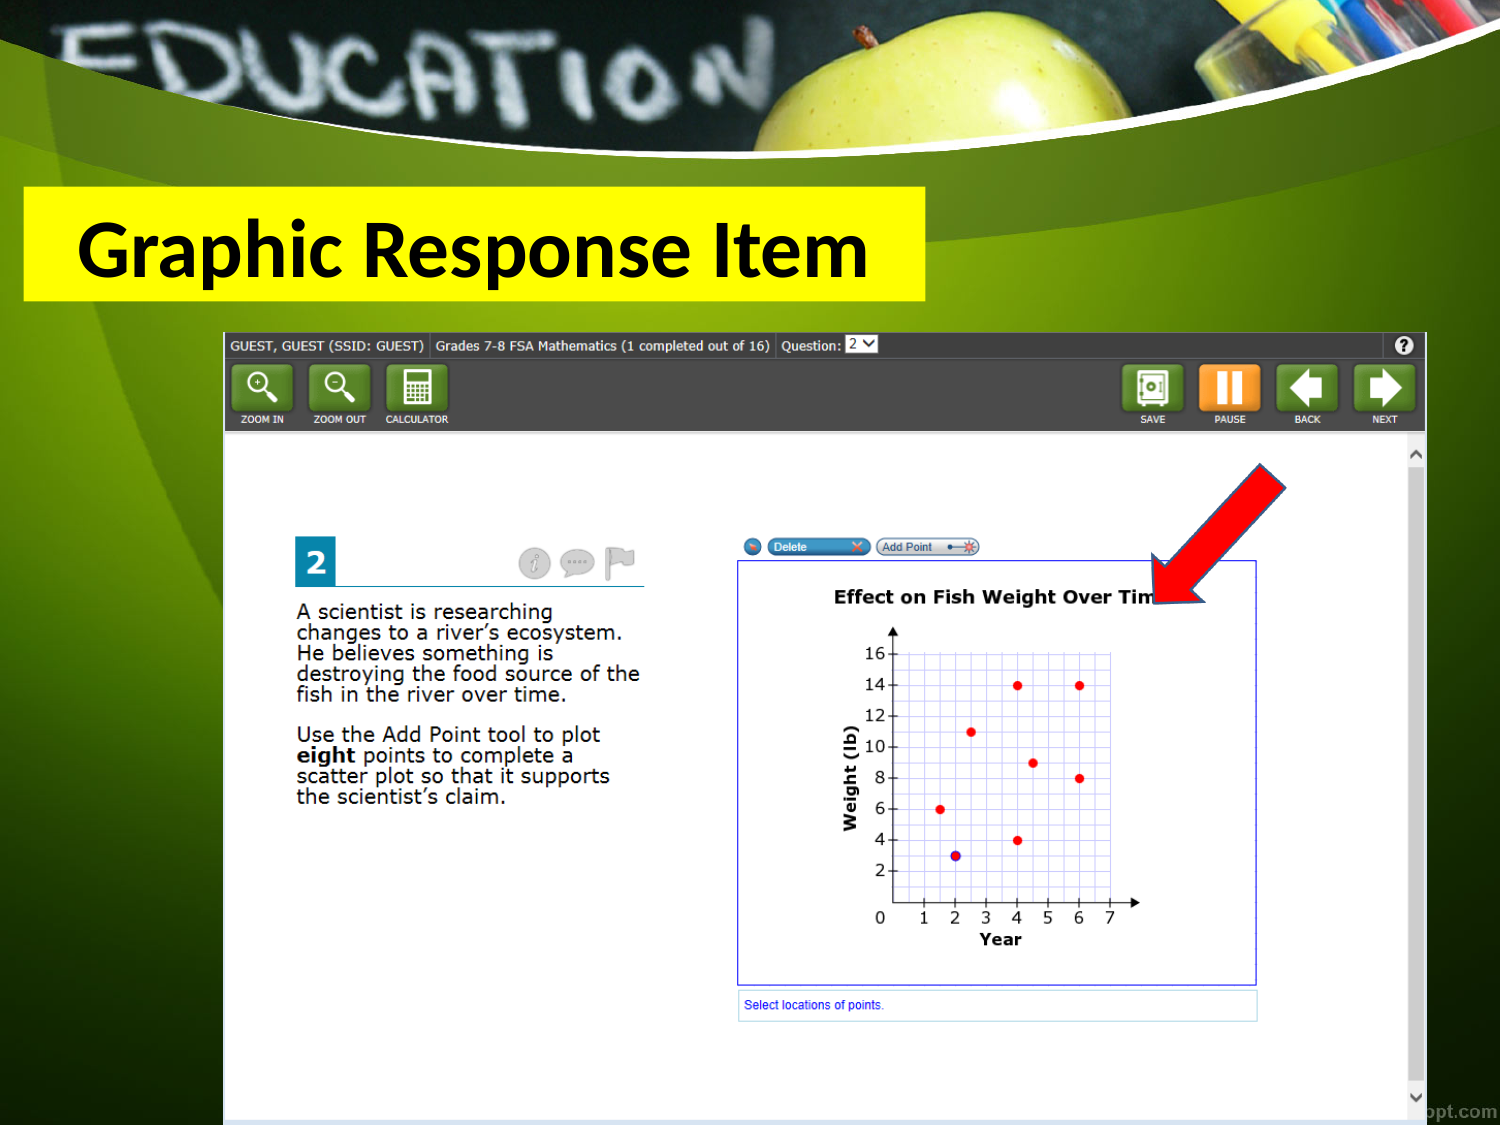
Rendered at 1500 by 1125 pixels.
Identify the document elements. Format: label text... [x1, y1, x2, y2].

picture [0, 0, 1500, 1125]
text_box Graphic Response Item [23, 186, 926, 302]
